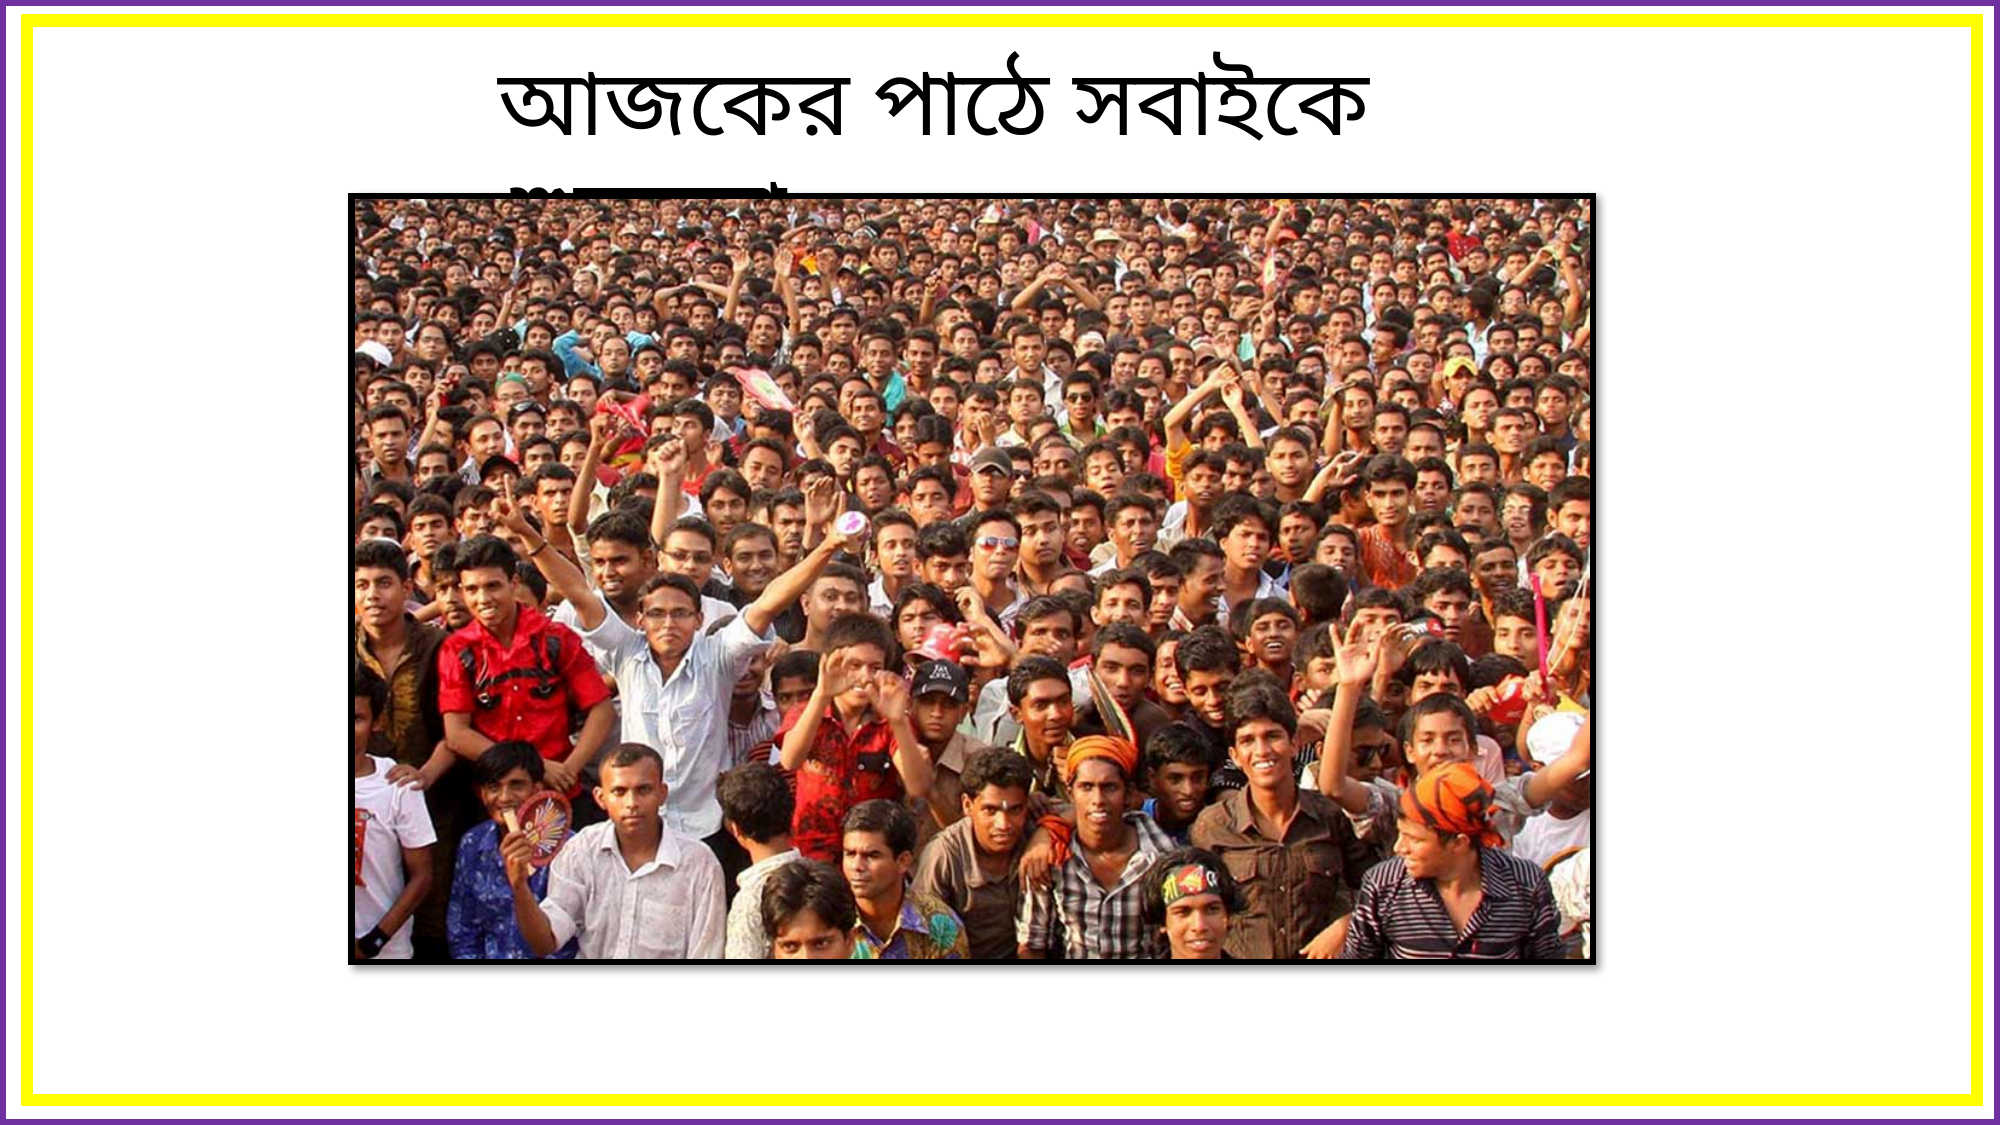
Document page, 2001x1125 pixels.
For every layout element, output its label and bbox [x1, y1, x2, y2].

text_box [0, 0, 2000, 1125]
text_box [26, 19, 1978, 1101]
picture [354, 198, 1591, 960]
